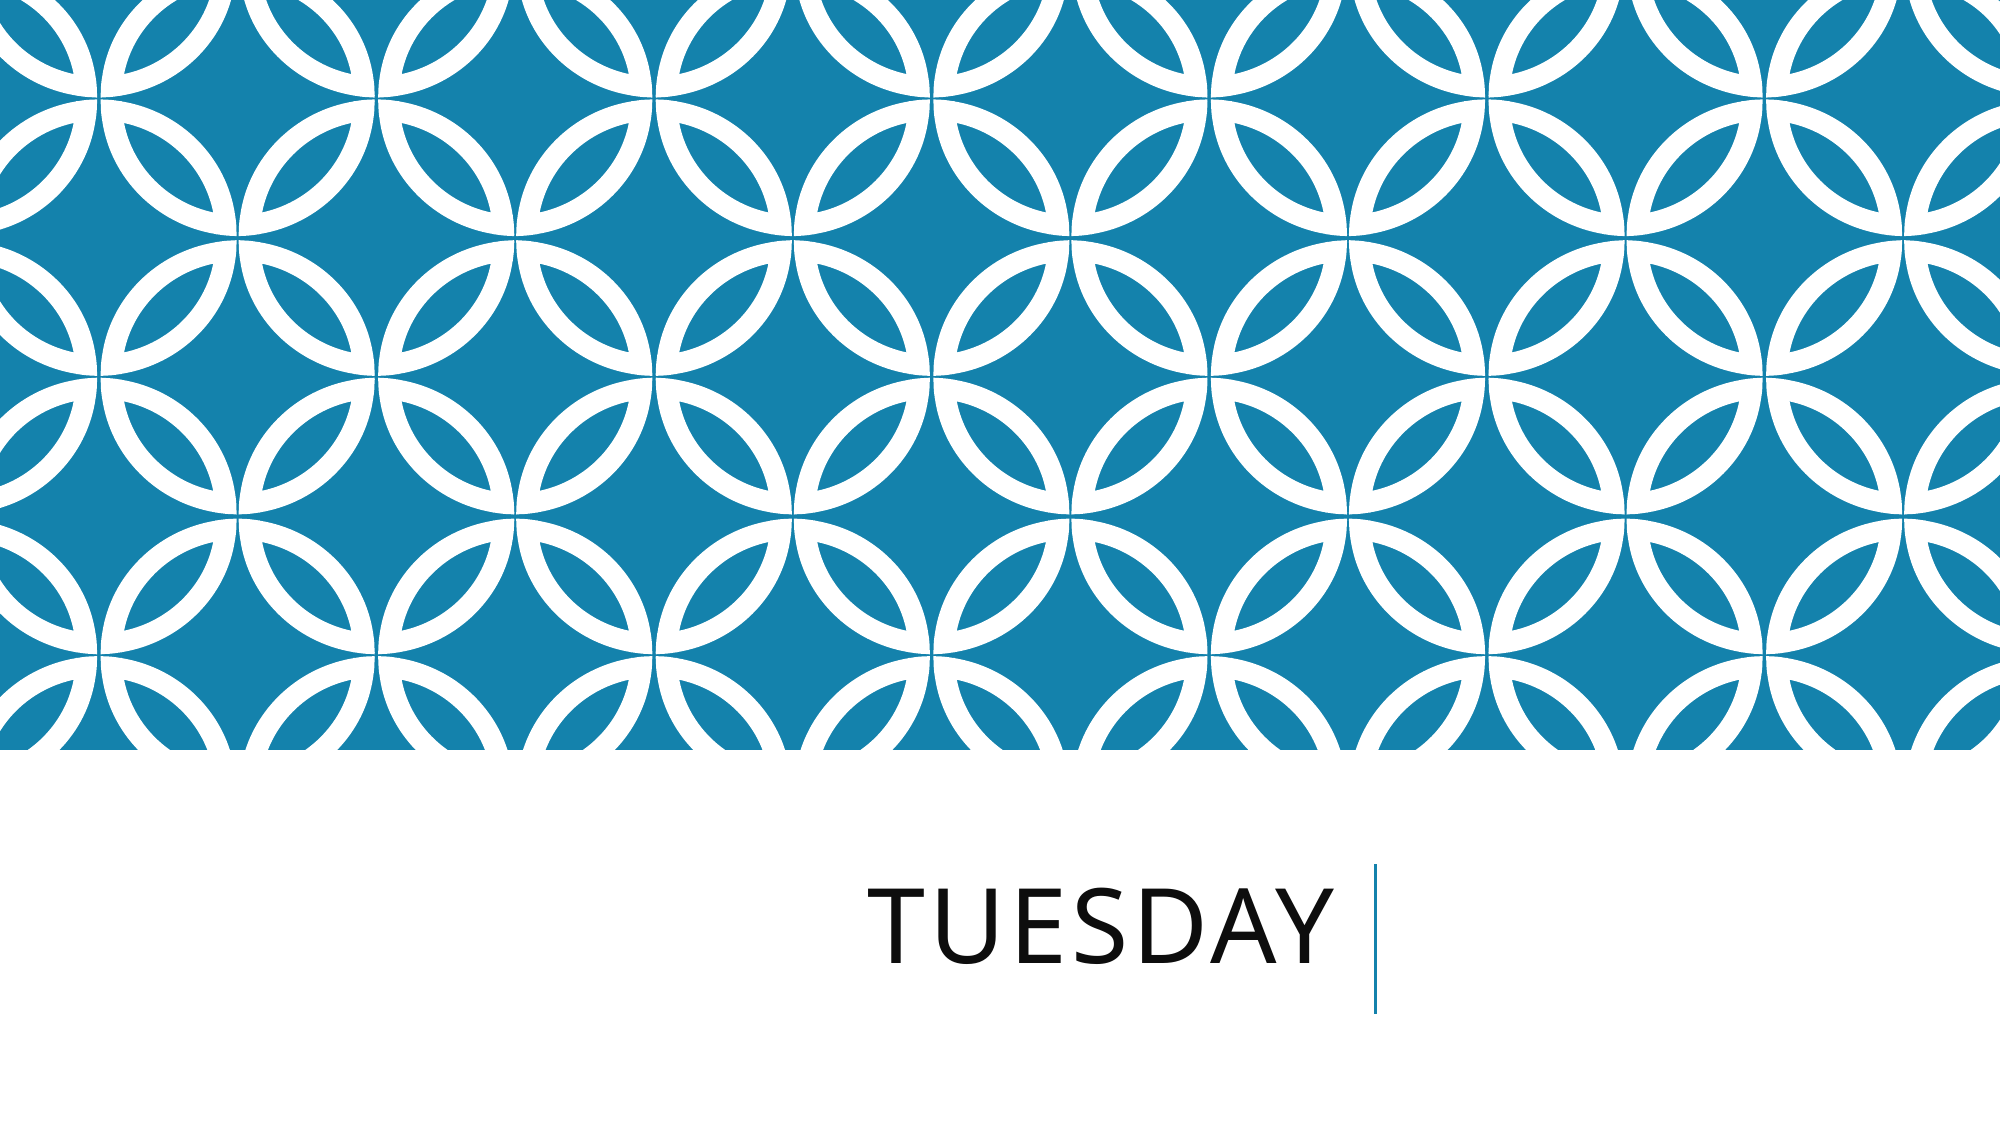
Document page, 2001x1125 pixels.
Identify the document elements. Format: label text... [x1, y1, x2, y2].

title Tuesday [75, 813, 1350, 1054]
